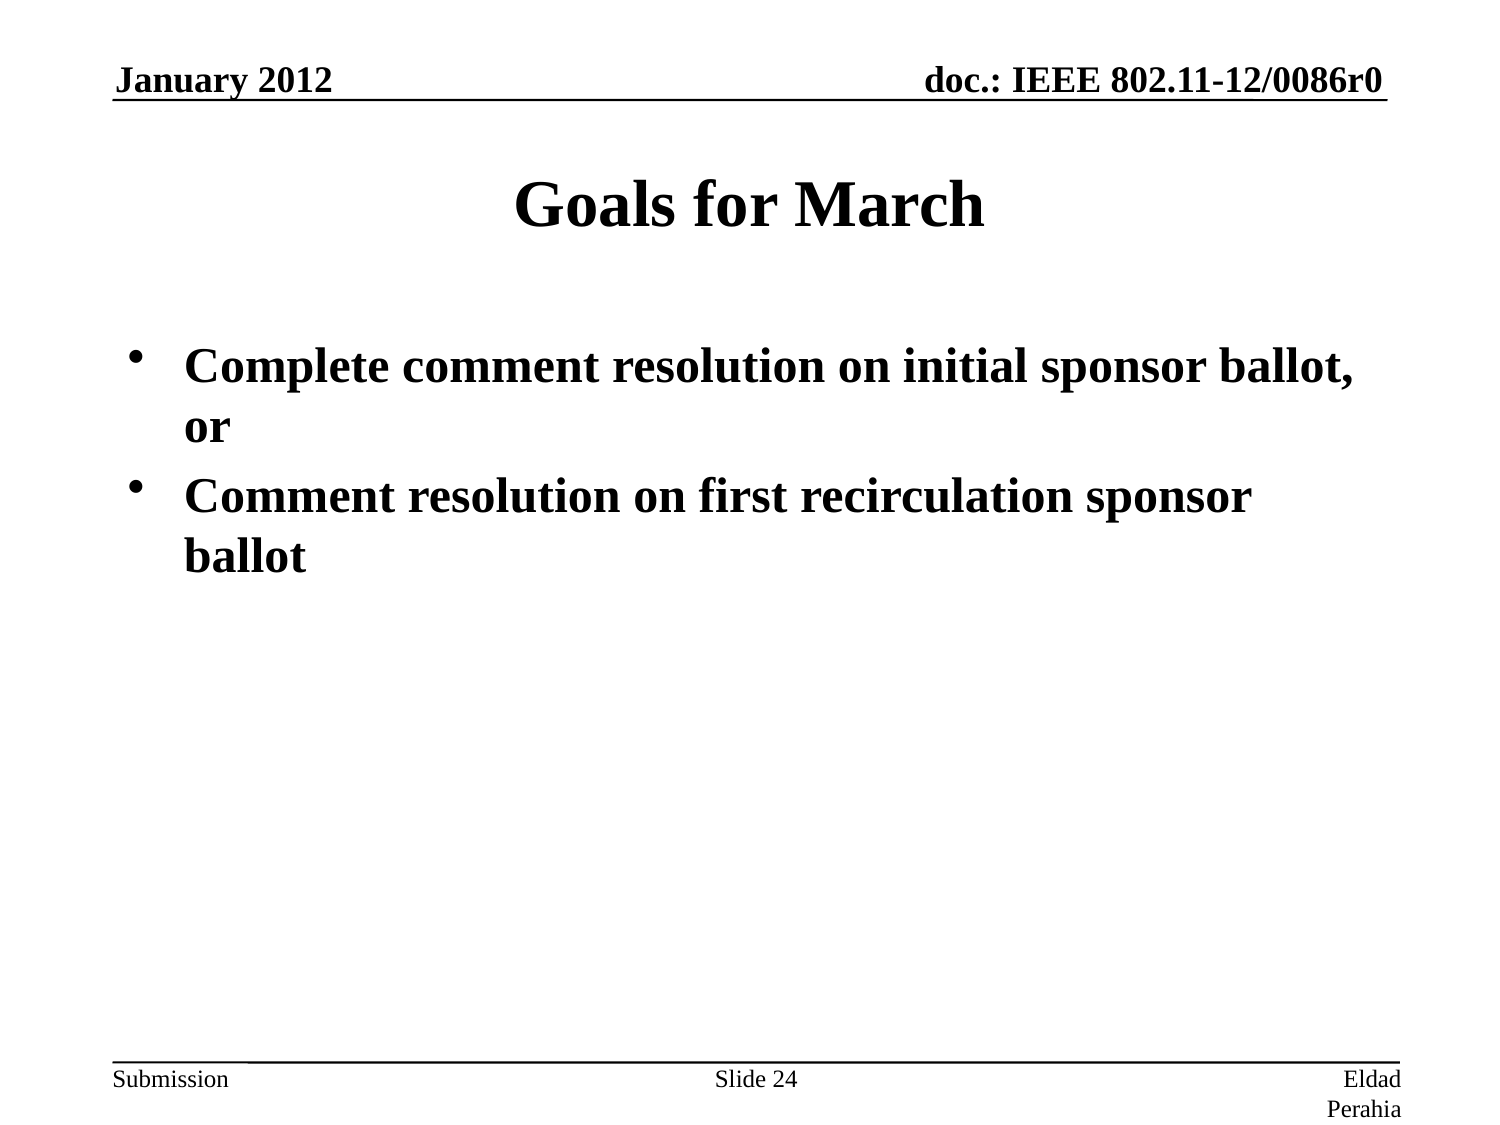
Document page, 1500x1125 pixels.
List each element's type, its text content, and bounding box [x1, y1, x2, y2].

footer Eldad Perahia, Intel Corporation [1324, 1061, 1402, 1093]
title Goals for March [112, 112, 1388, 288]
list Complete comment resolution on initial sponsor ballot, or Comment resolution on first recirculation sponsor ballot [112, 324, 1388, 1001]
slide_number Slide 24 [712, 1061, 800, 1093]
text_box January 2012 [115, 54, 334, 100]
